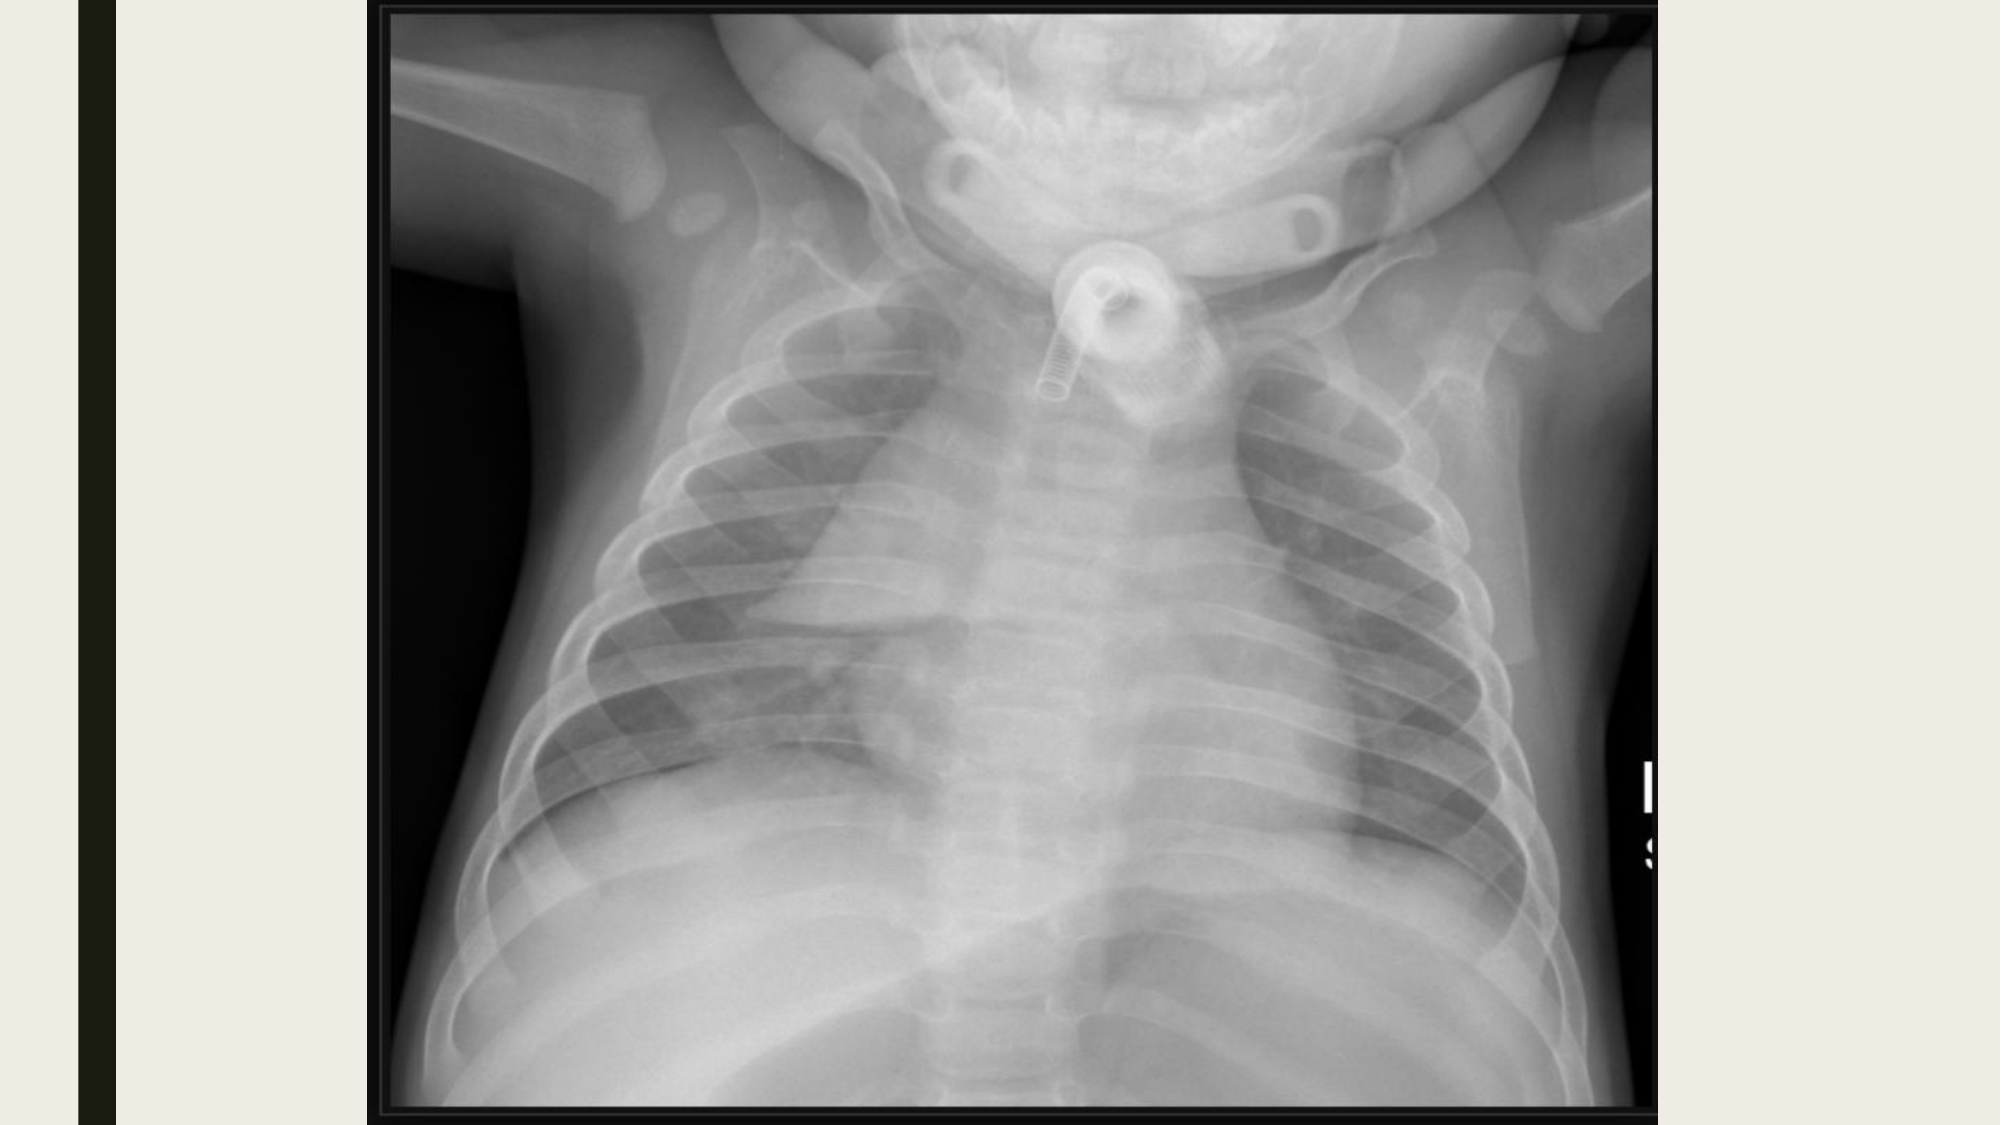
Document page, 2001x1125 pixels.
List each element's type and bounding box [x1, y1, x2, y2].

list [367, 0, 1658, 1125]
